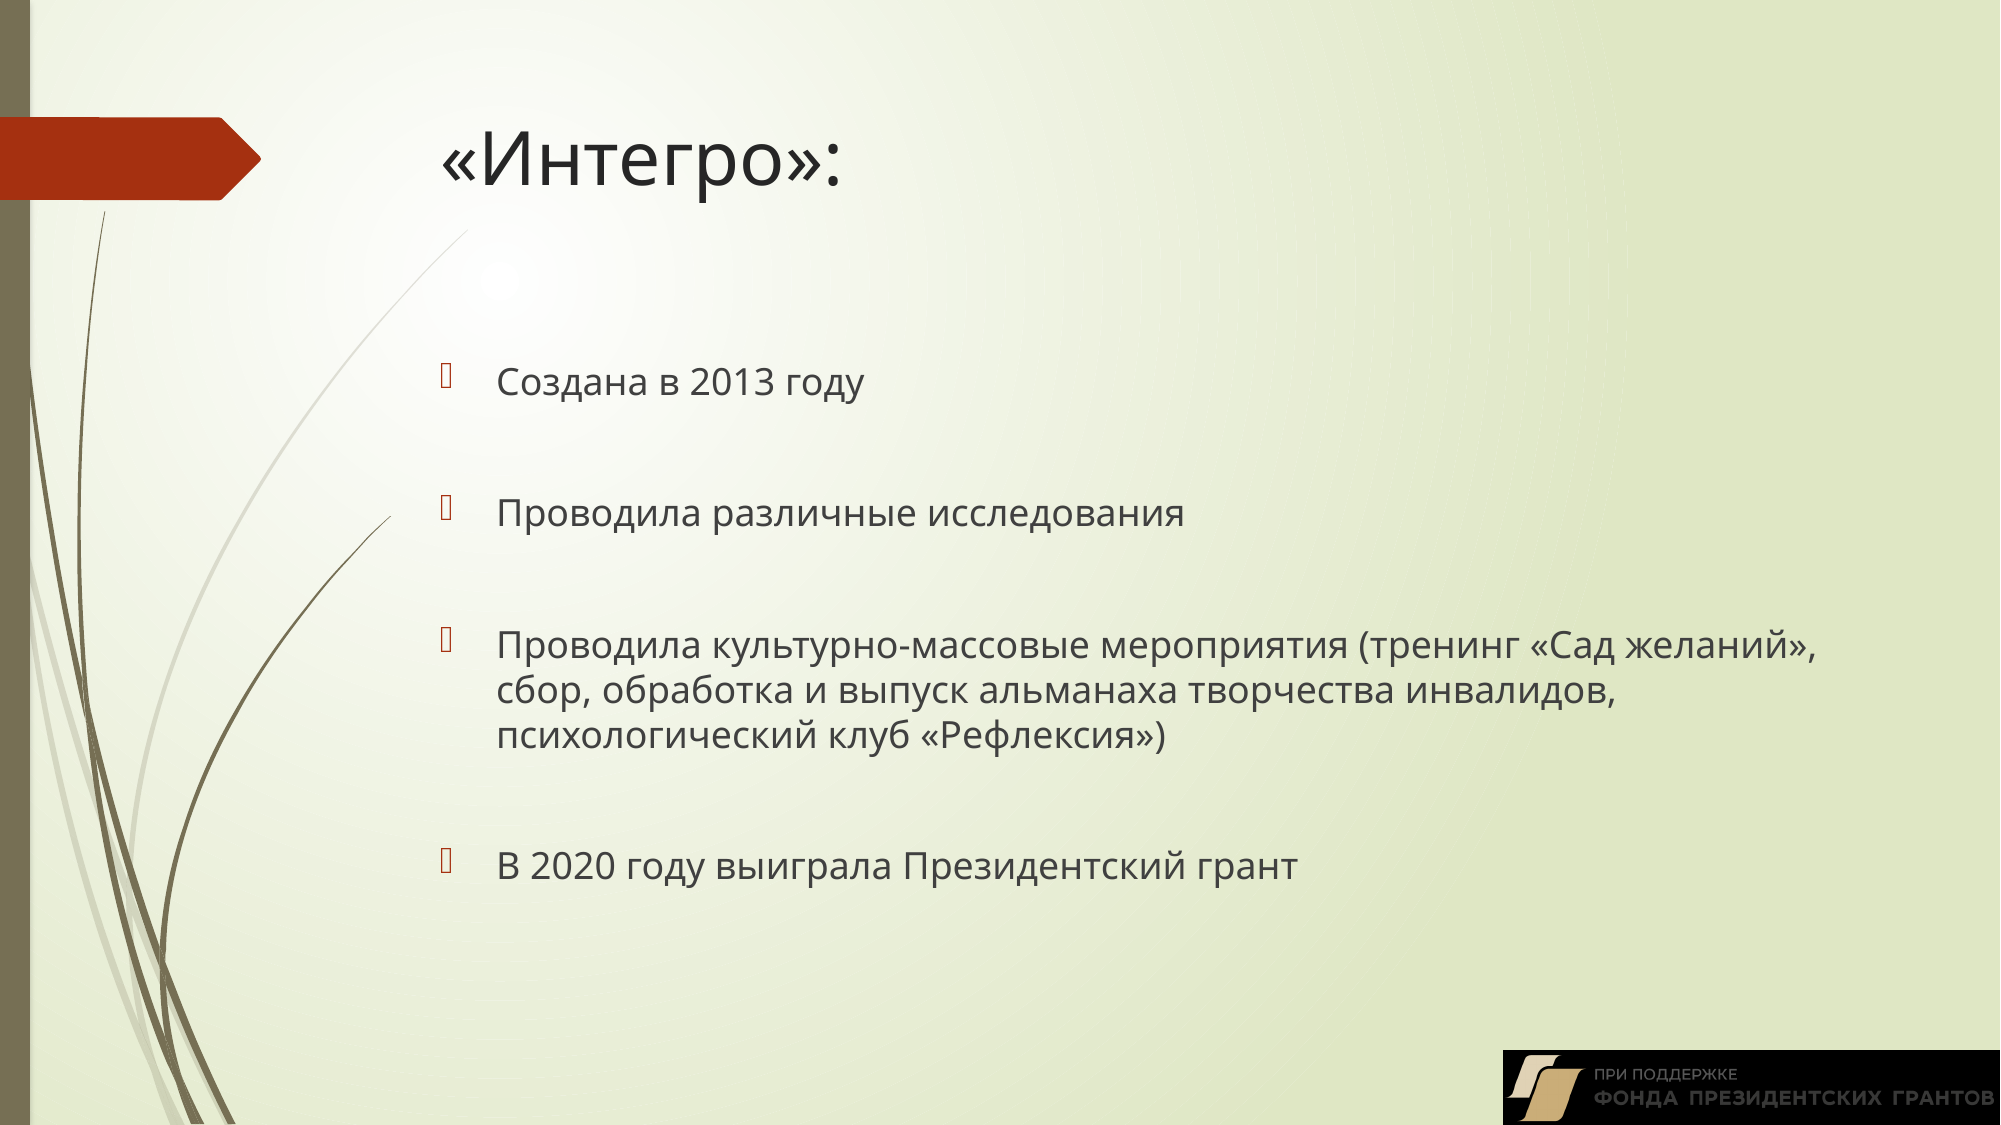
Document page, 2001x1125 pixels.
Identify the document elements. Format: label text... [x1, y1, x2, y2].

list Создана в 2013 году Проводила различные исследования Проводила культурно-массовые мероприятия (тренинг «Сад желаний», сбор, обработка и выпуск альманаха творчества инвалидов, психологический клуб «Рефлексия») В 2020 году выиграла Президентский грант [424, 350, 1888, 970]
title «Интегро»: [425, 102, 1888, 313]
picture [1503, 1050, 2000, 1125]
